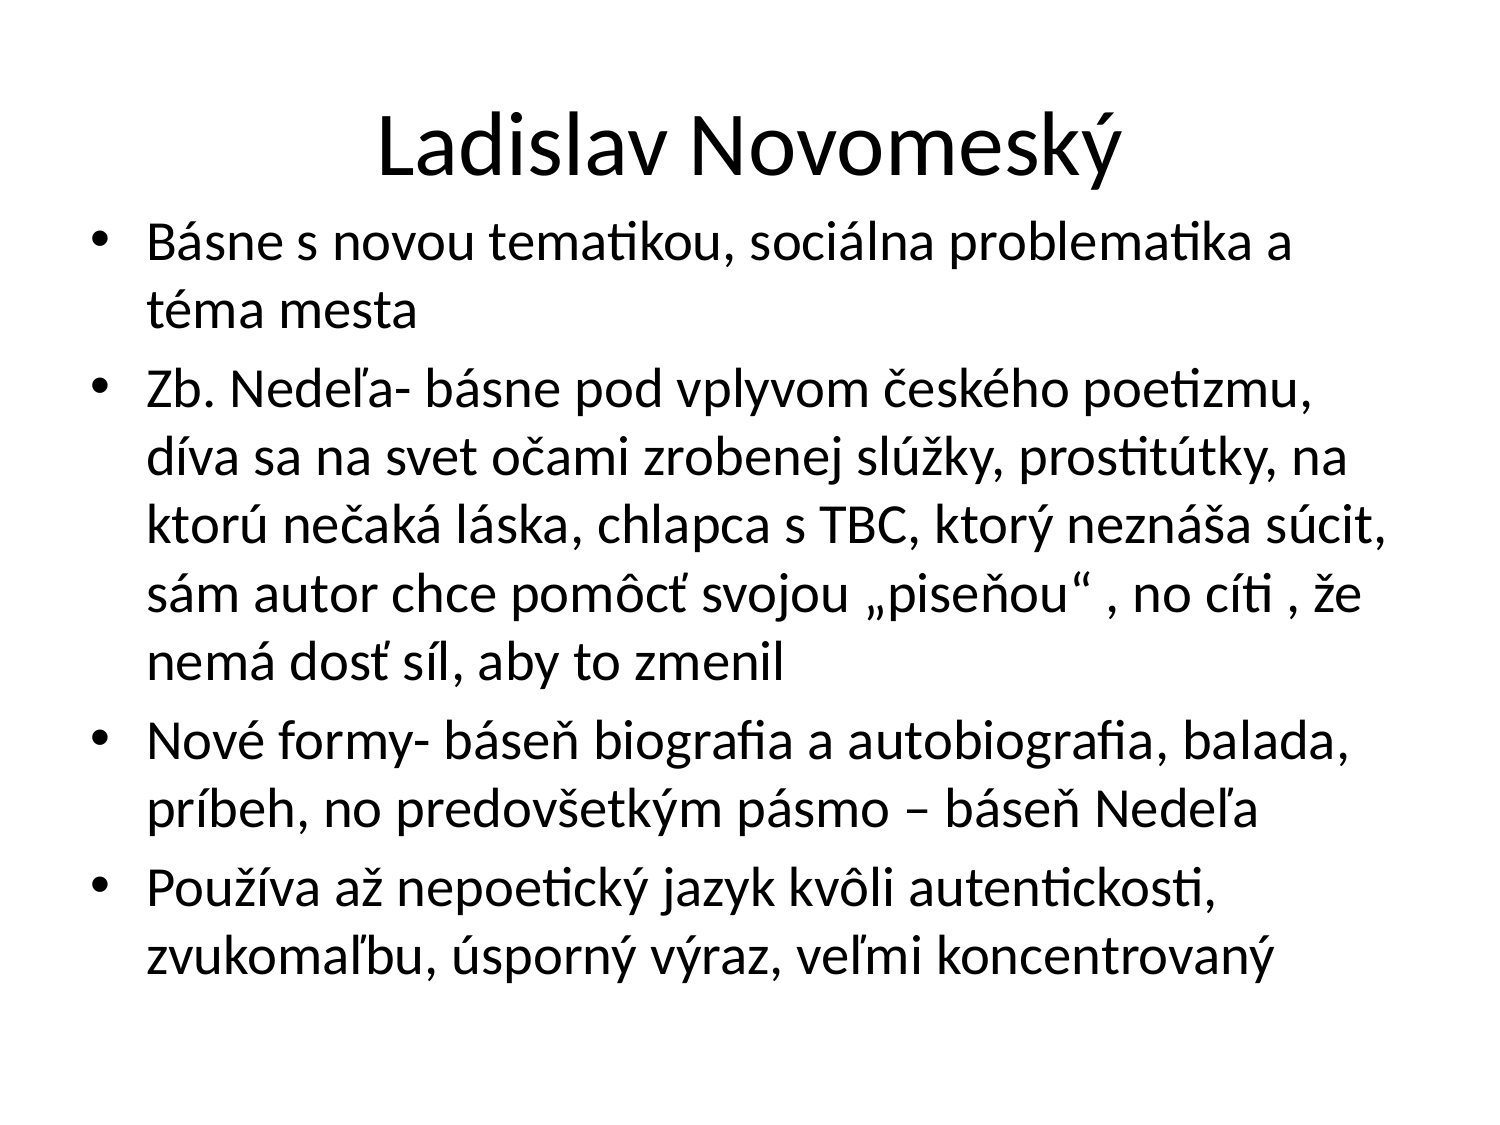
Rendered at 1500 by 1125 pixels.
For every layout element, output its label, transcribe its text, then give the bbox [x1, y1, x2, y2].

list Básne s novou tematikou, sociálna problematika a téma mesta Zb. Nedeľa- básne pod vplyvom českého poetizmu, díva sa na svet očami zrobenej slúžky, prostitútky, na ktorú nečaká láska, chlapca s TBC, ktorý neznáša súcit, sám autor chce pomôcť svojou „piseňou“ , no cíti , že nemá dosť síl, aby to zmenil Nové formy- báseň biografia a autobiografia, balada, príbeh, no predovšetkým pásmo – báseň Nedeľa Používa až nepoetický jazyk kvôli autentickosti, zvukomaľbu, úsporný výraz, veľmi koncentrovaný [75, 196, 1425, 1005]
title Ladislav Novomeský [75, 45, 1425, 196]
